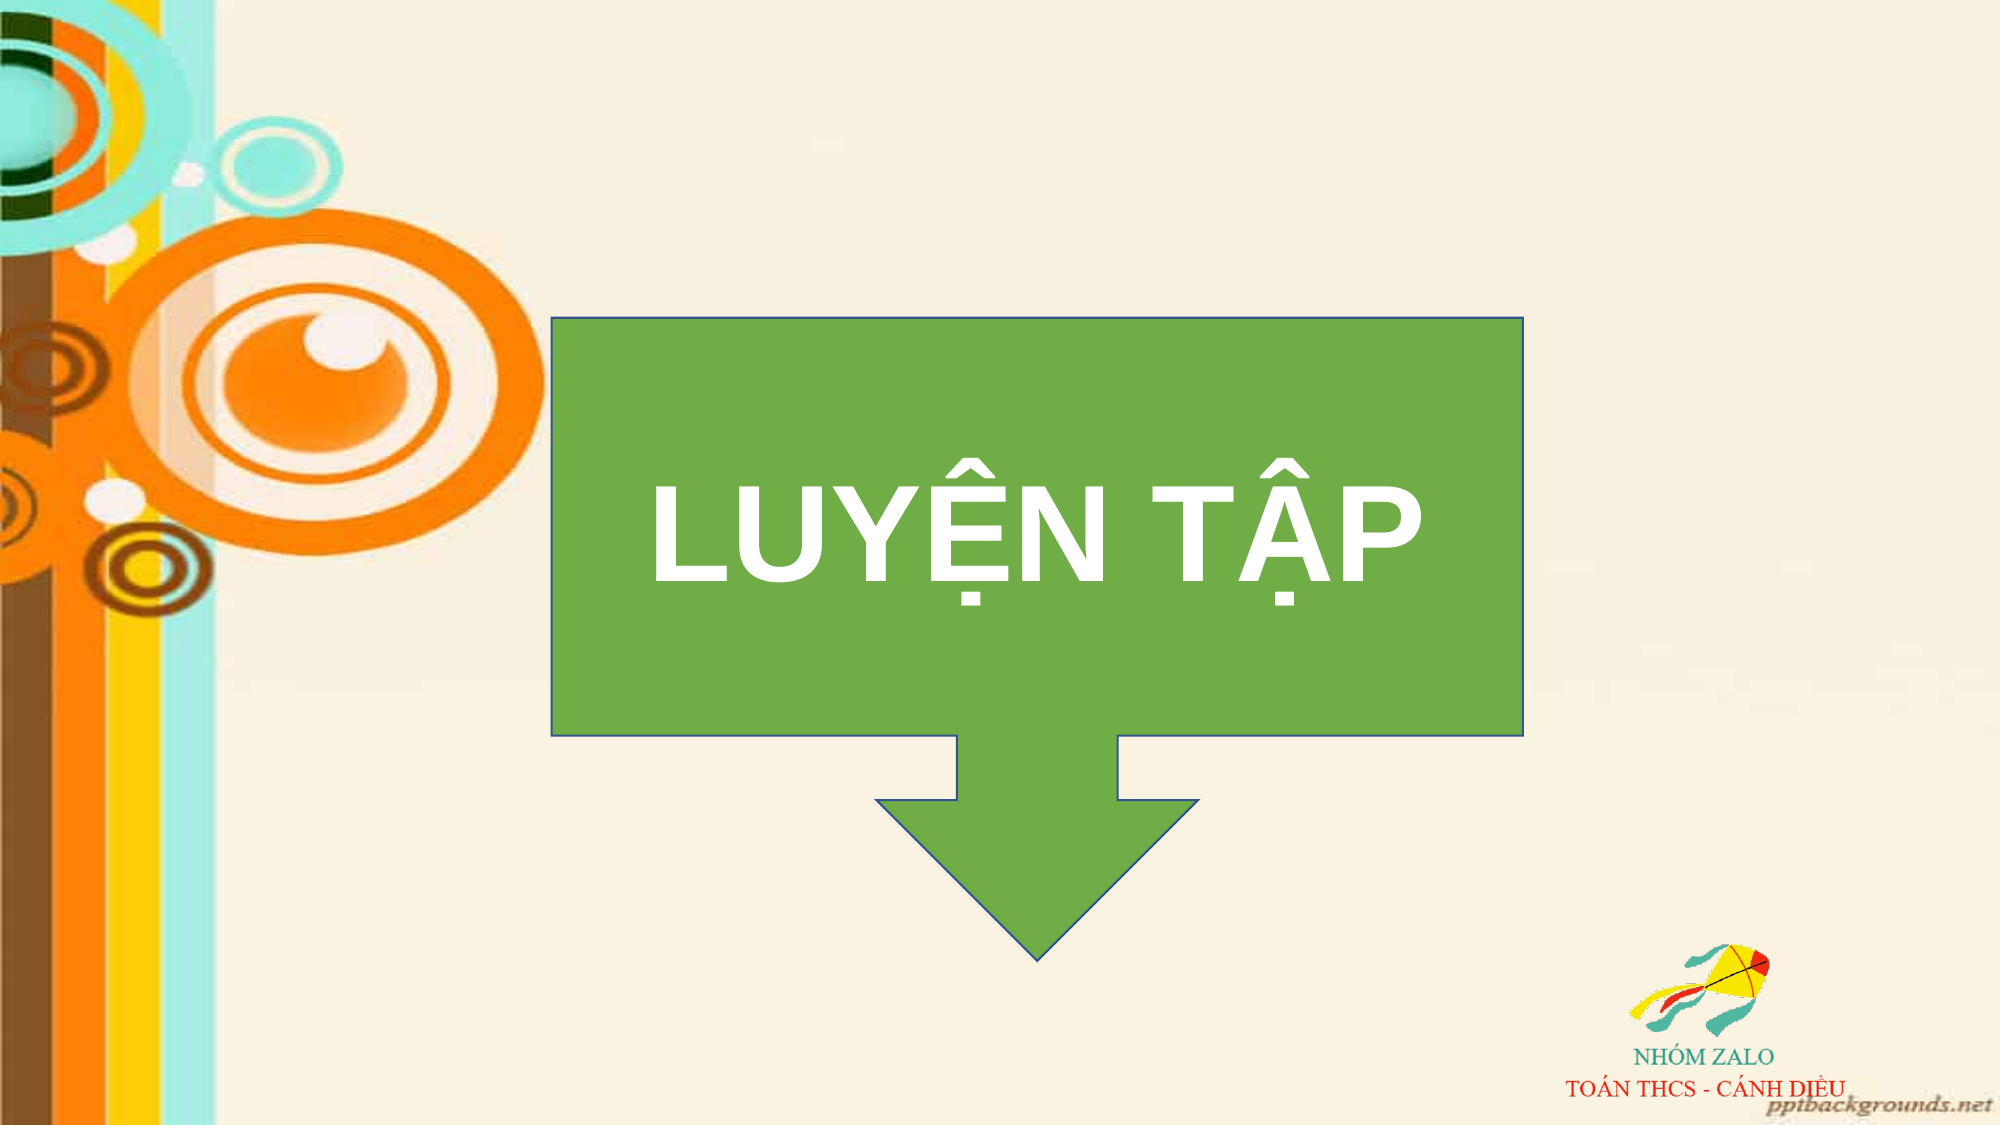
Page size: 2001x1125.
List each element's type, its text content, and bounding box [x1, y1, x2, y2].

text_box LUYỆN TẬP [550, 316, 1524, 963]
picture [0, 0, 2001, 1125]
